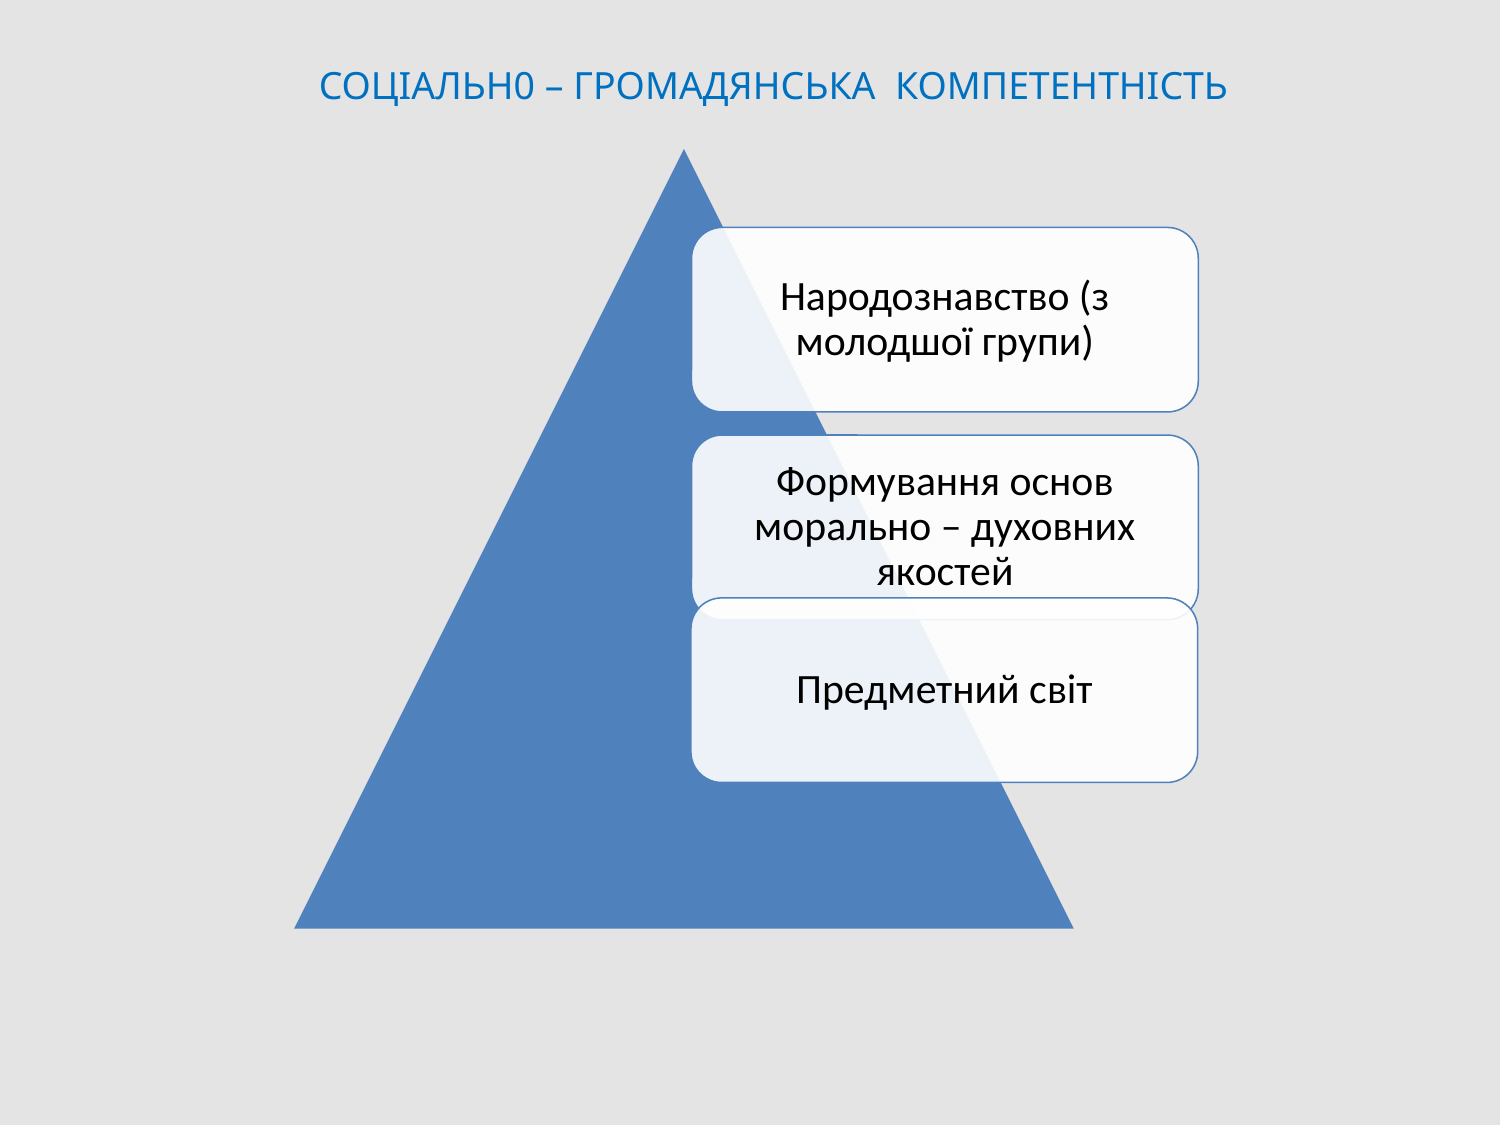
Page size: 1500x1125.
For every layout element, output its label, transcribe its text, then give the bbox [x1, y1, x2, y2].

text_box СОЦІАЛЬН0 – ГРОМАДЯНСЬКА КОМПЕТЕНТНІСТЬ [171, 54, 1376, 115]
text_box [147, 148, 1353, 929]
